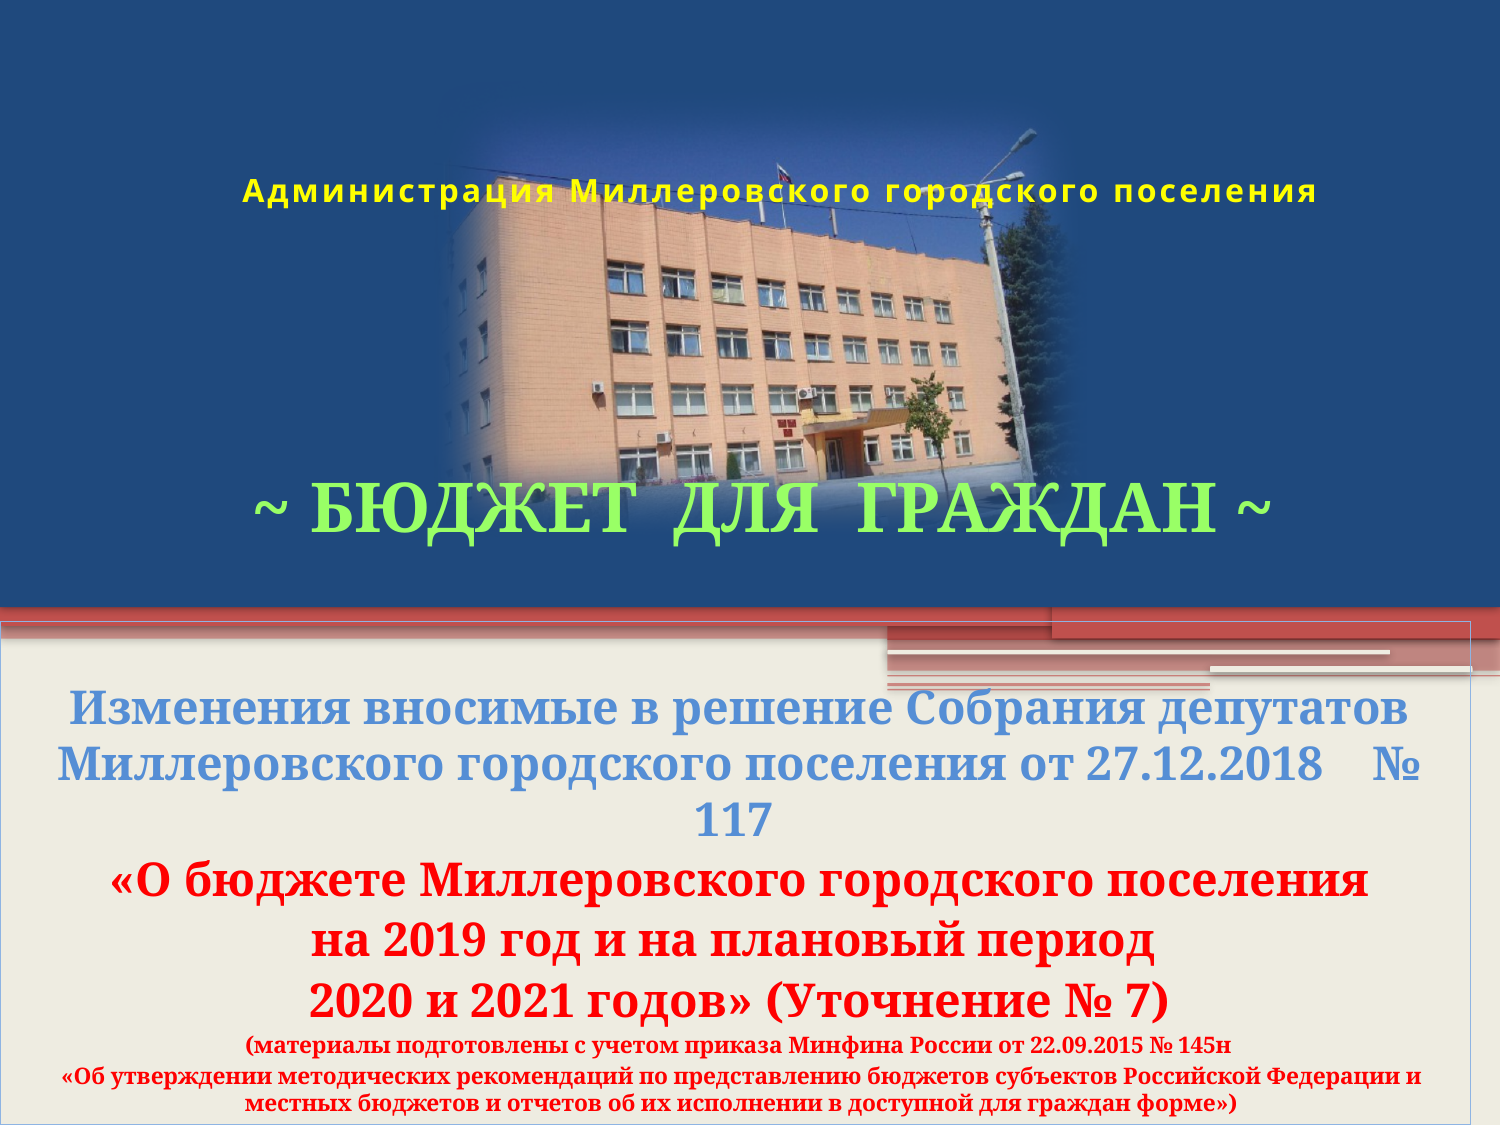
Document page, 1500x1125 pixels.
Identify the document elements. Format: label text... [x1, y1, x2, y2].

title Администрация Миллеровского городского поселения [88, 160, 423, 402]
subtitle Изменения вносимые в решение Собрания депутатов Миллеровского городского поселения от 27.12.2018 № 117 «О бюджете Миллеровского городского поселения на 2019 год и на плановый период 2020 и 2021 годов» (Уточнение № 7) (материалы подготовлены с учетом приказа Минфина России от 22.09.2015 № 145н «Об утверждении методических рекомендаций по представлению бюджетов субъектов Российской Федерации и местных бюджетов и отчетов об их исполнении в доступной для граждан форме») [0, 621, 1471, 1125]
picture [430, 77, 1089, 540]
text_box ~ БЮДЖЕТ ДЛЯ ГРАЖДАН ~ [227, 456, 1290, 554]
title Администрация Миллеровского городского поселения [1094, 160, 1476, 402]
